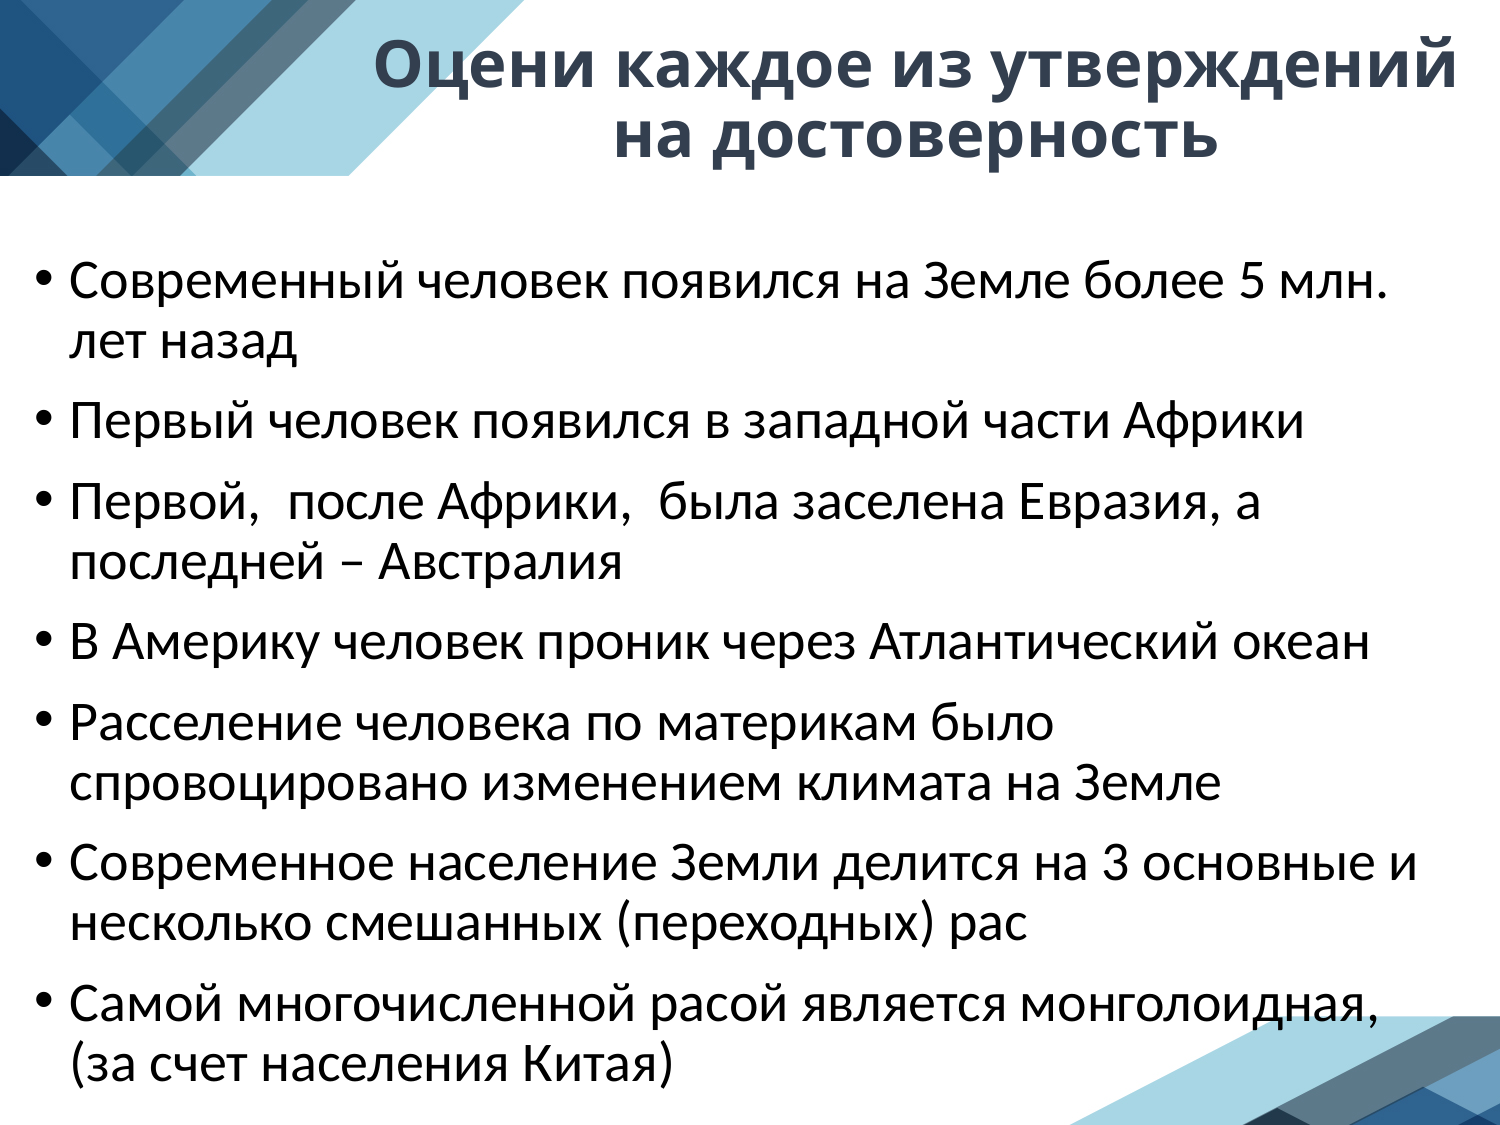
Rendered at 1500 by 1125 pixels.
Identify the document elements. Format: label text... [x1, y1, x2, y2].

list Современный человек появился на Земле более 5 млн. лет назад Первый человек появился в западной части Африки Первой, после Африки, была заселена Евразия, а последней – Австралия В Америку человек проник через Атлантический океан Расселение человека по материкам было спровоцировано изменением климата на Земле Современное население Земли делится на 3 основные и несколько смешанных (переходных) рас Самой многочисленной расой является монголоидная, (за счет населения Китая) [19, 242, 1475, 1106]
picture [0, 0, 1500, 1125]
title Оцени каждое из утверждений на достоверность [332, 0, 1500, 203]
